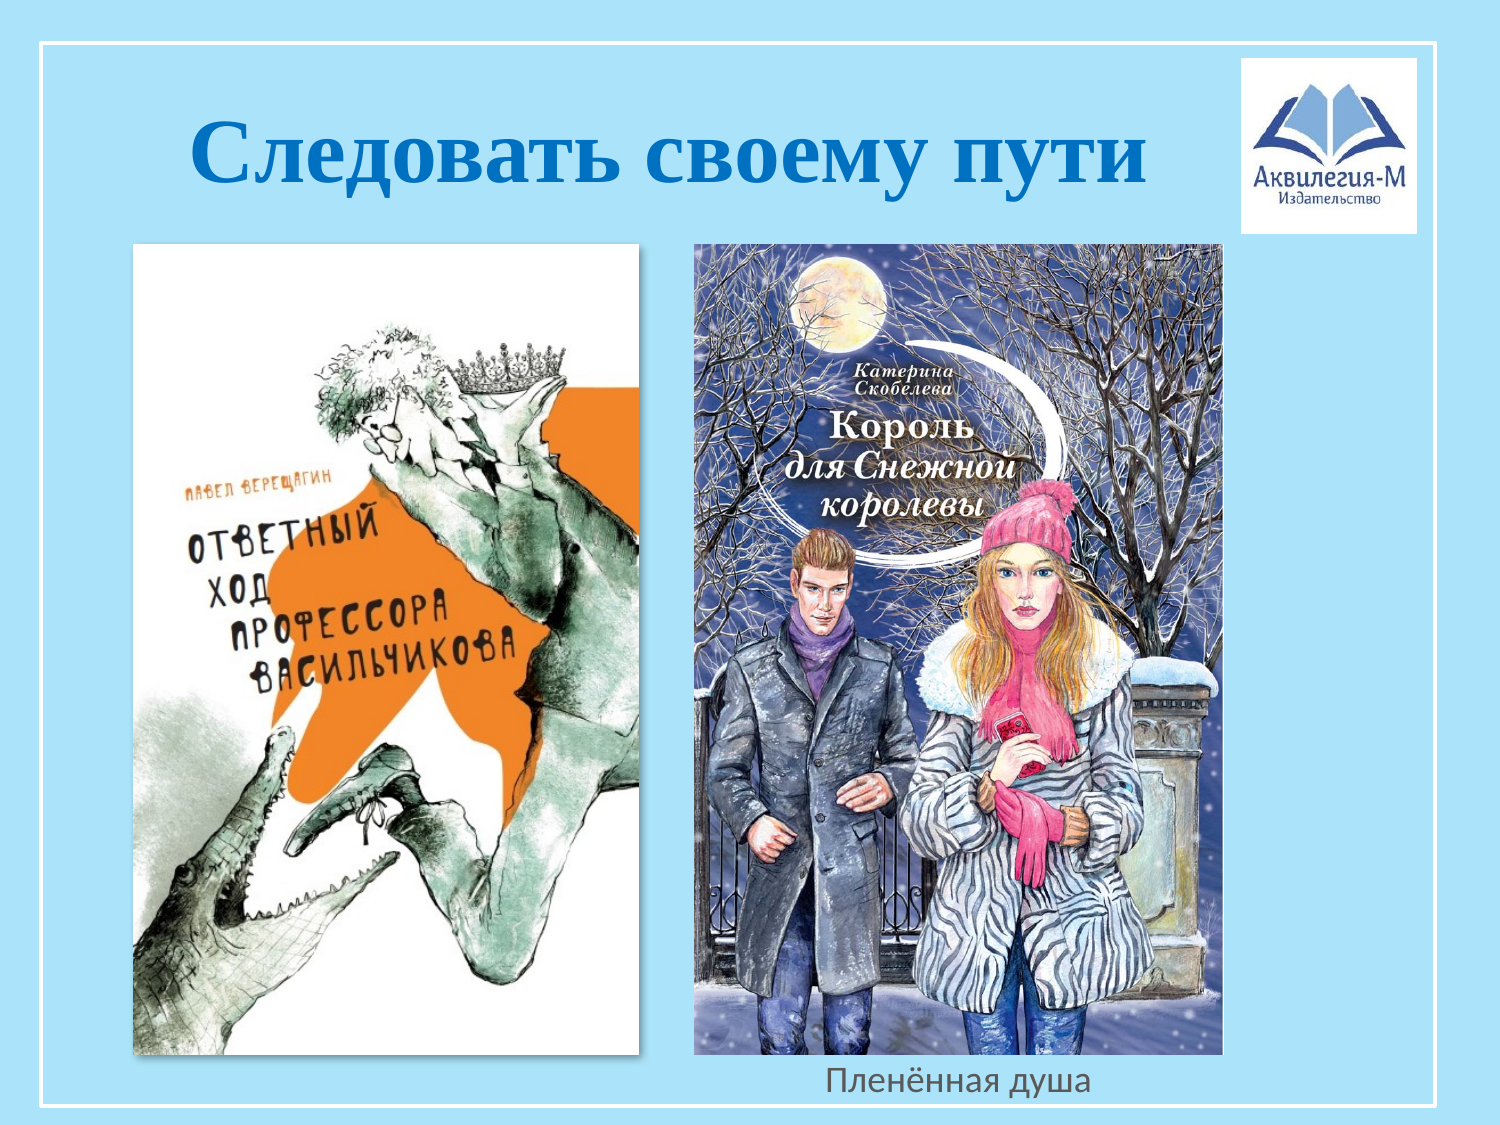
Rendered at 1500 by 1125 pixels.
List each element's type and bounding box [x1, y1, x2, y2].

list [133, 244, 640, 1056]
picture [1241, 58, 1417, 234]
picture [693, 244, 1224, 1056]
text_box [39, 41, 1437, 1108]
